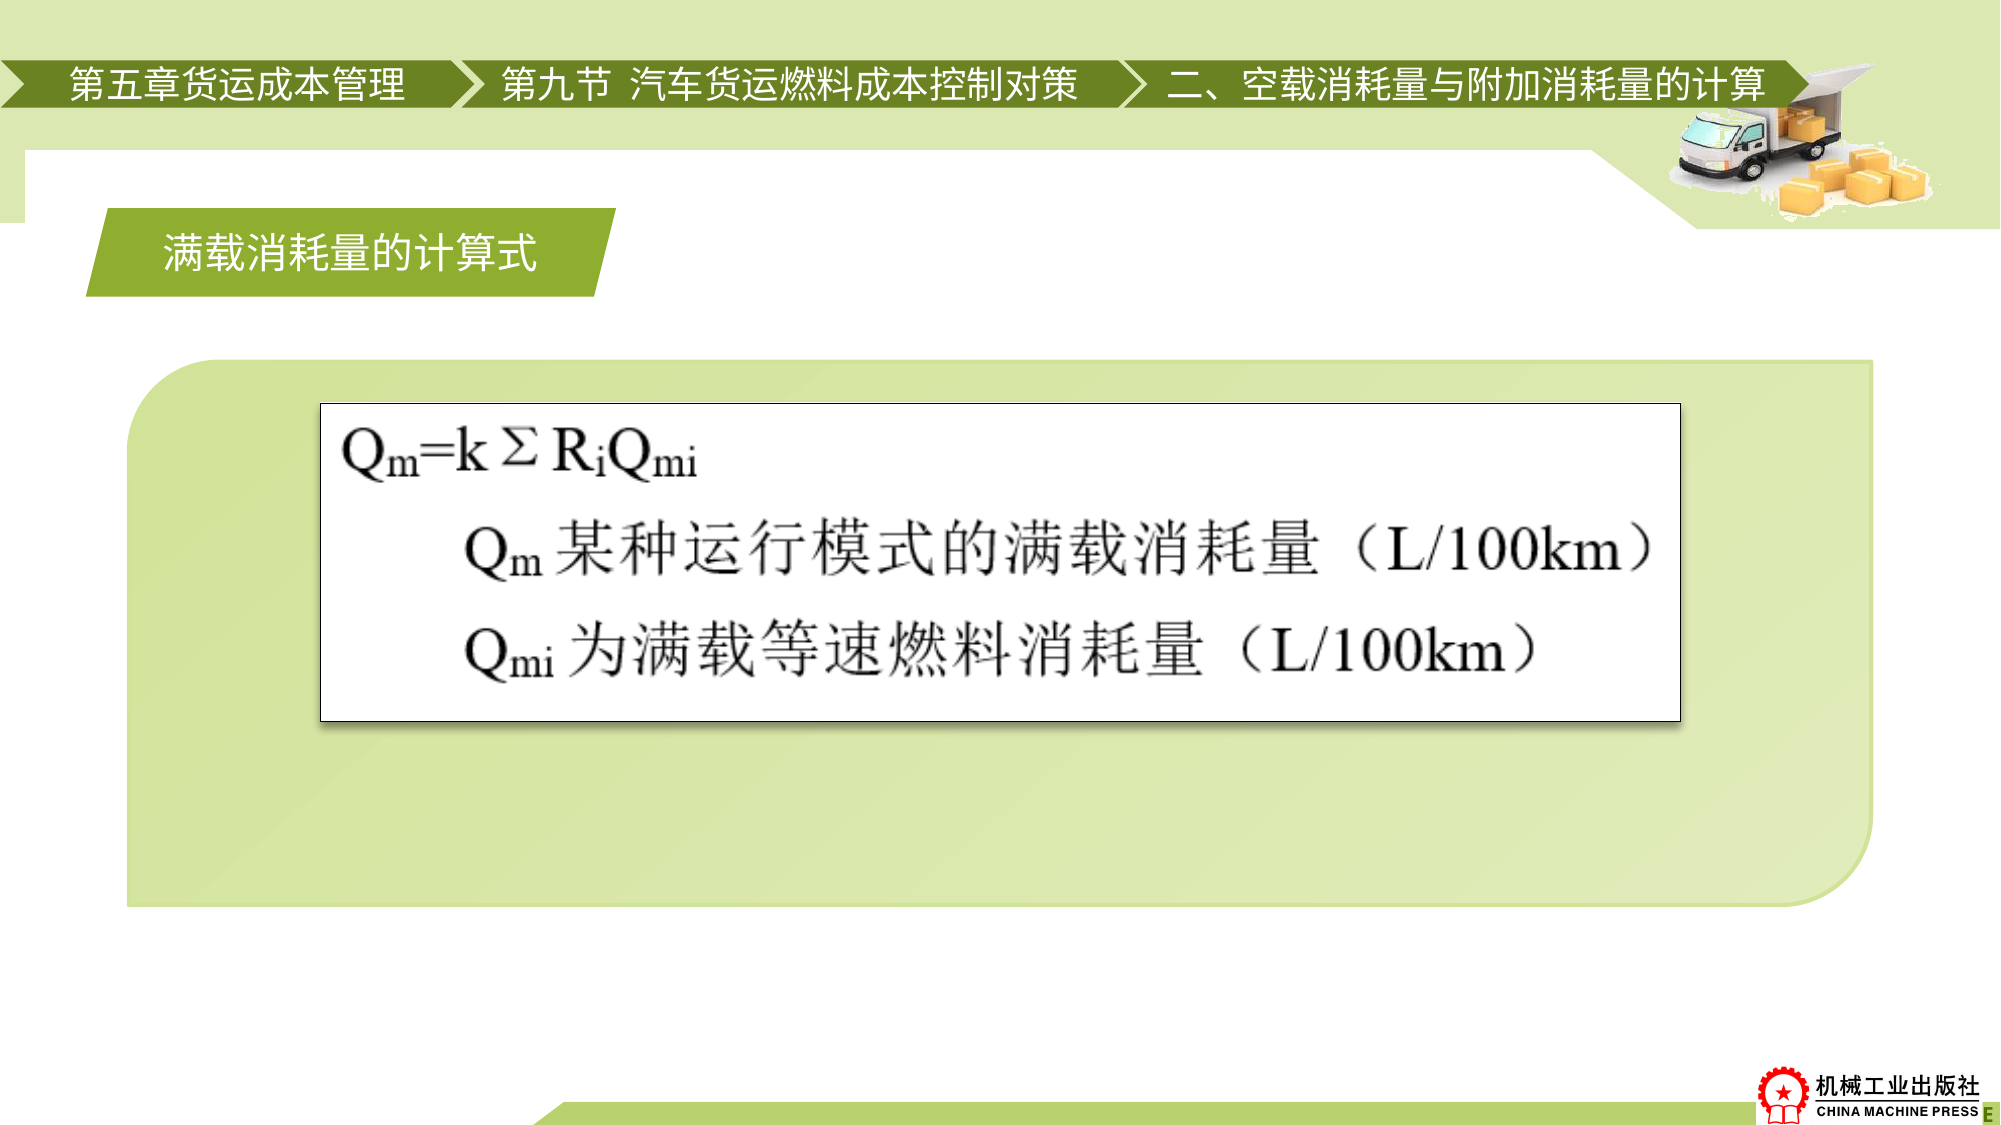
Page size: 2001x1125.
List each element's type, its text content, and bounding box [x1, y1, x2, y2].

picture [1659, 53, 1941, 228]
picture [1756, 1065, 1983, 1125]
text_box [126, 359, 1874, 908]
text_box 第五章货运成本管理 [0, 58, 477, 110]
text_box 第九节 汽车货运燃料成本控制对策 [459, 58, 1143, 110]
text_box 表5-20 [373, 78, 654, 127]
picture [320, 402, 1681, 722]
text_box 二、空载消耗量与附加消耗量的计算 [1122, 58, 1812, 110]
text_box 满载消耗量的计算式 [83, 205, 619, 299]
